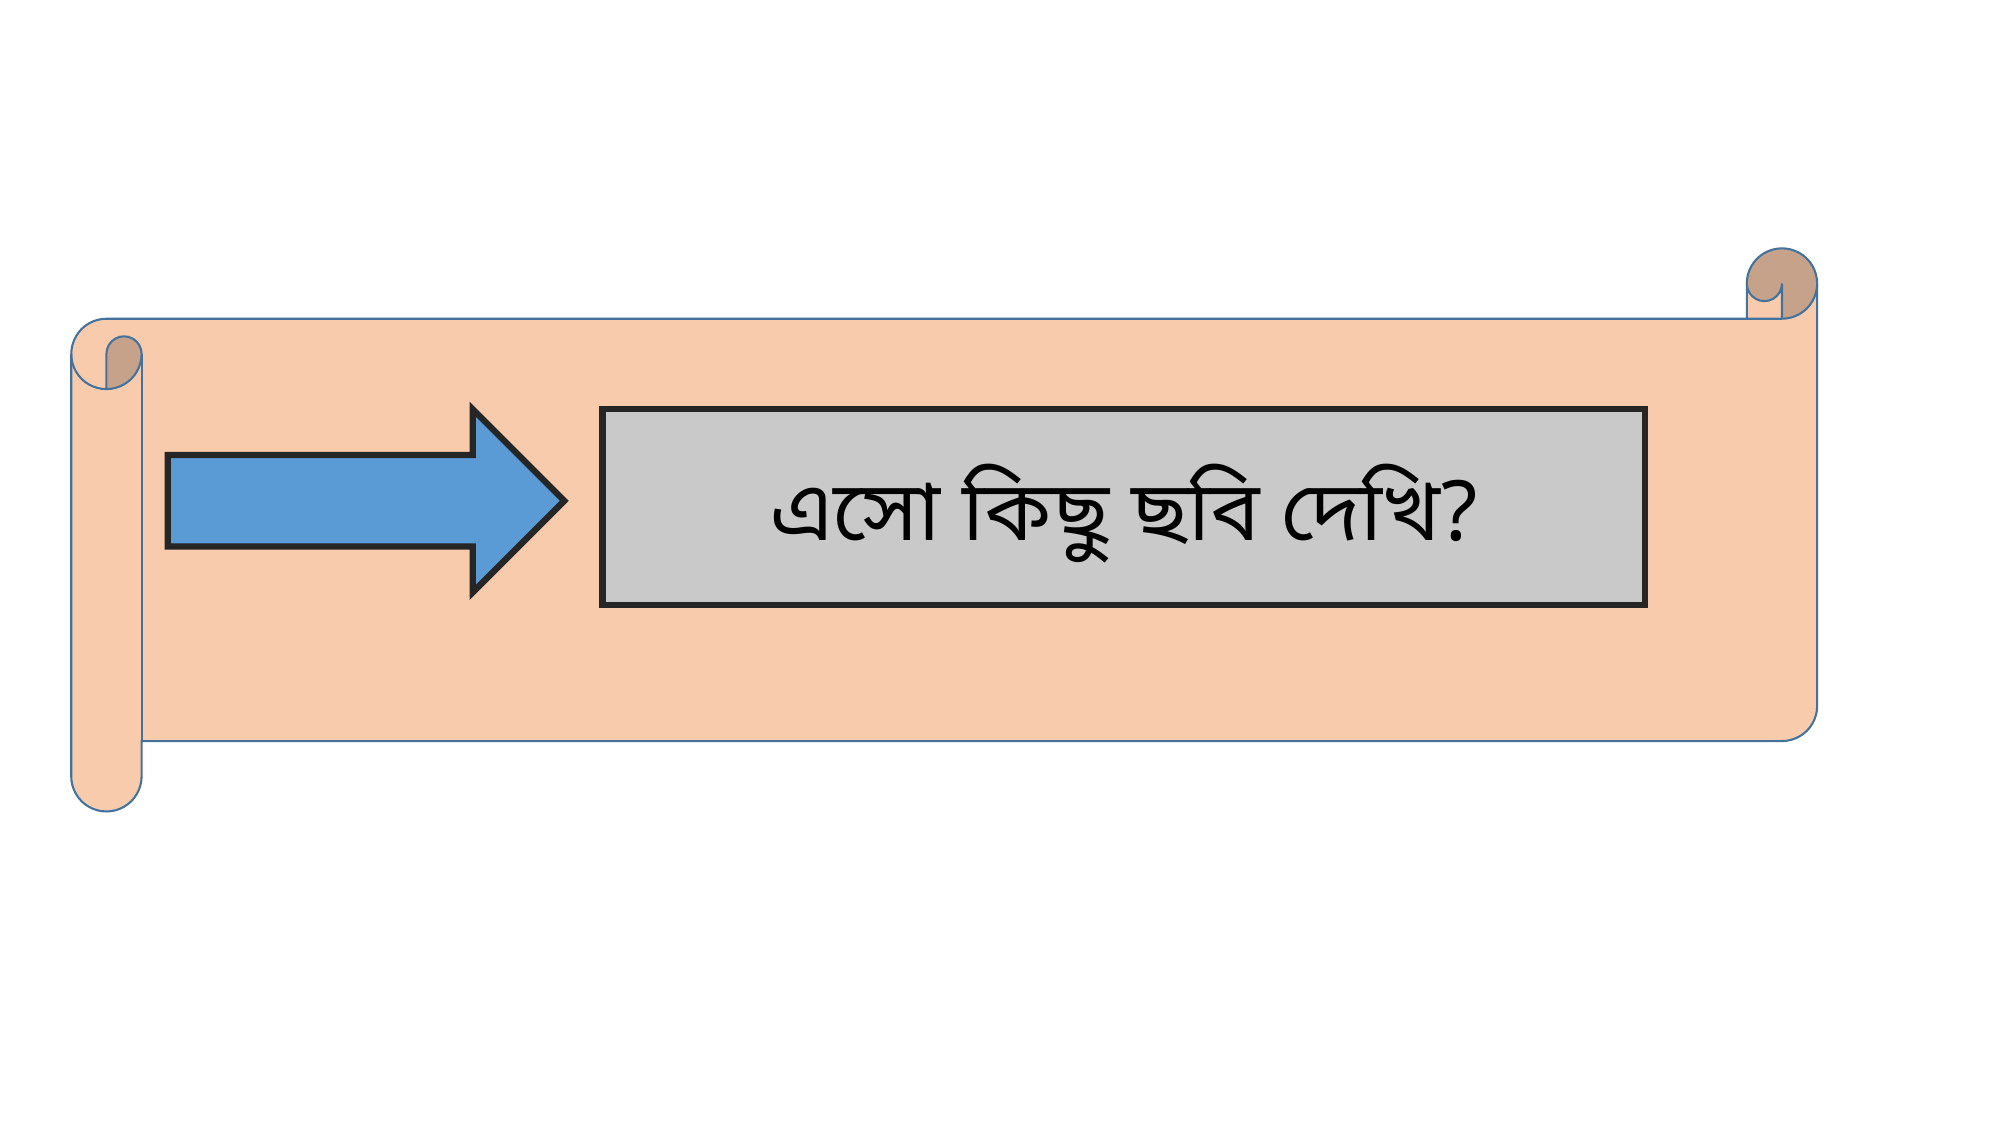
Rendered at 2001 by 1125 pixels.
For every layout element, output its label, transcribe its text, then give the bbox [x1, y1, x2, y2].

text_box এসো কিছু ছবি দেখি? [602, 408, 1646, 606]
text_box [166, 406, 566, 595]
text_box [70, 247, 1819, 813]
